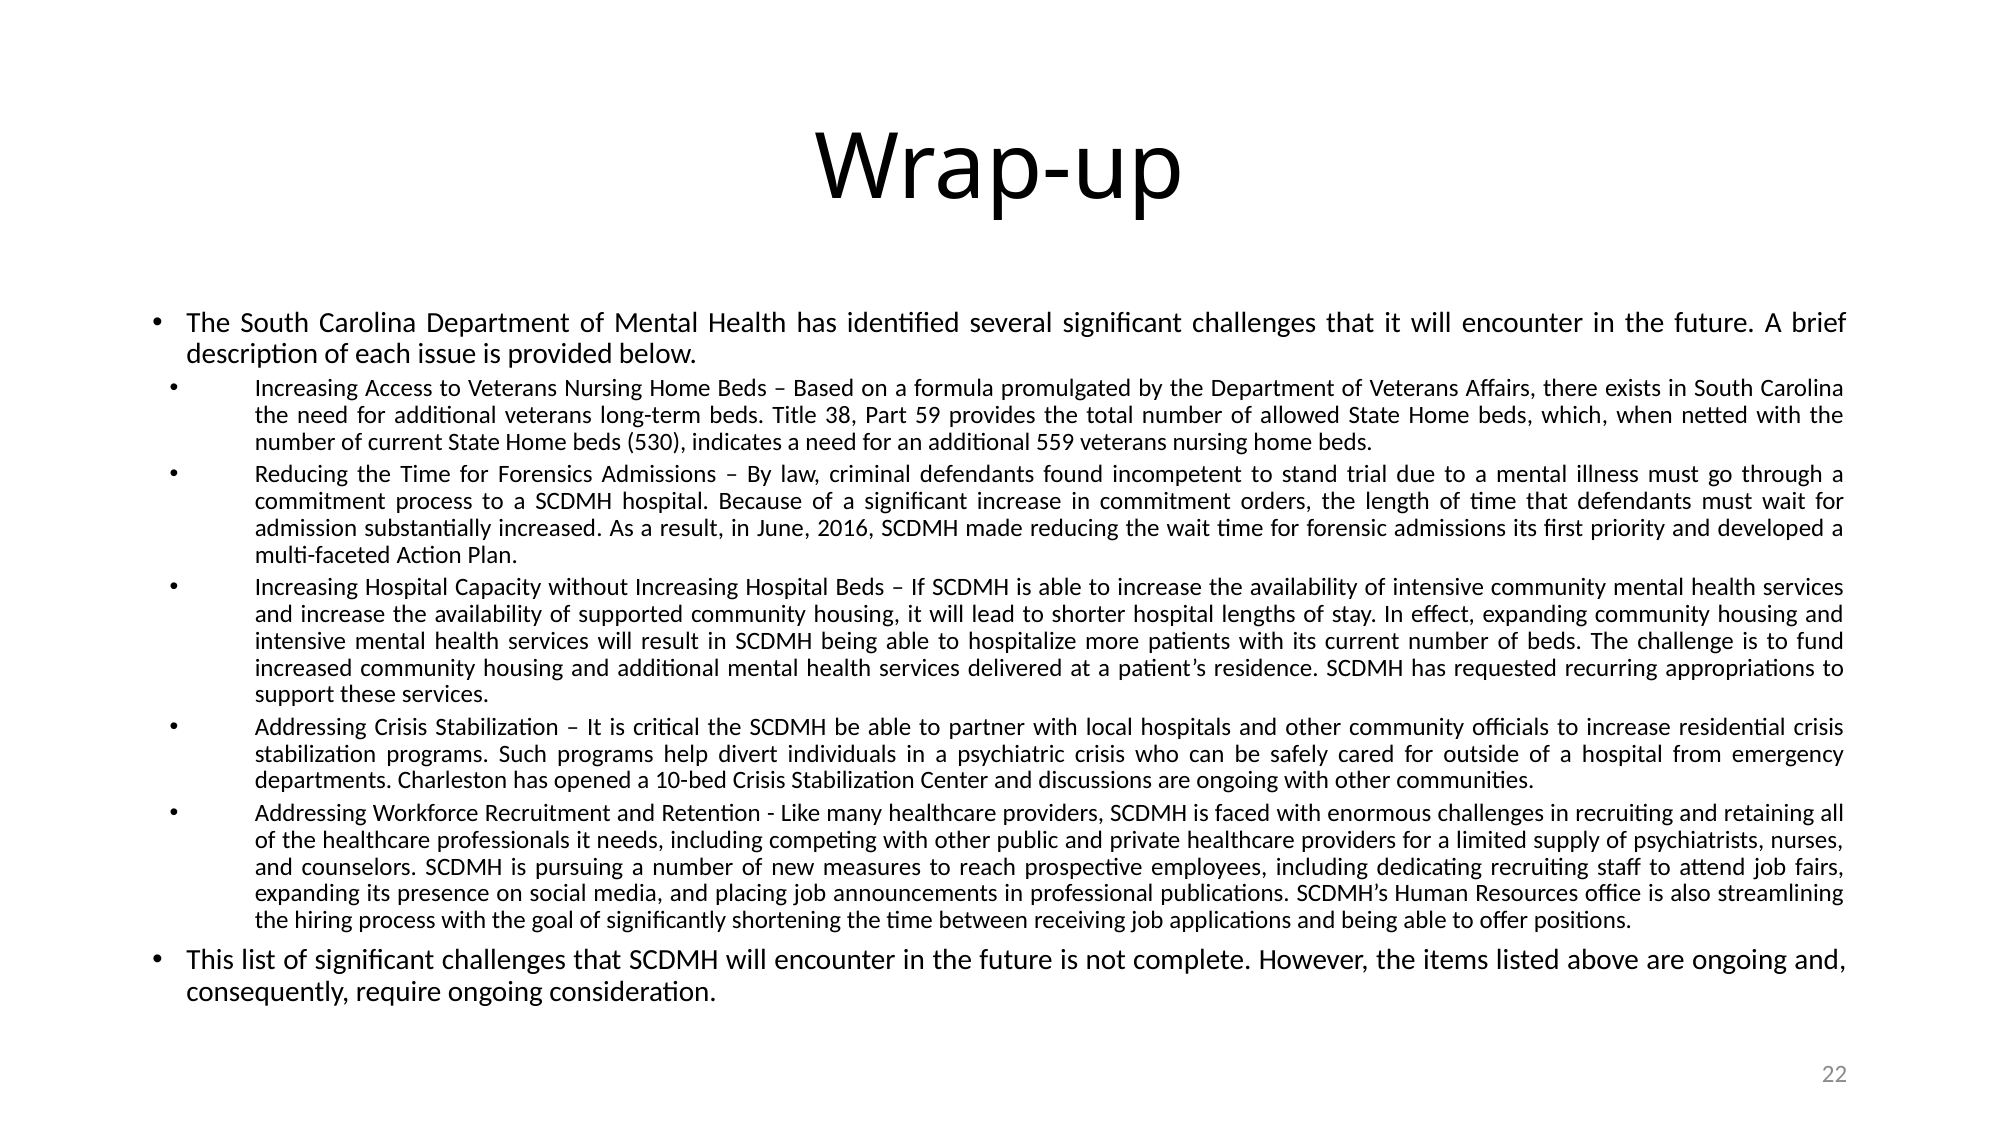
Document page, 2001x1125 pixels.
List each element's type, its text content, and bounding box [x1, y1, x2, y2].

slide_number 22 [1412, 1042, 1863, 1103]
list The South Carolina Department of Mental Health has identified several significant challenges that it will encounter in the future. A brief description of each issue is provided below. Increasing Access to Veterans Nursing Home Beds – Based on a formula promulgated by the Department of Veterans Affairs, there exists in South Carolina the need for additional veterans long-term beds. Title 38, Part 59 provides the total number of allowed State Home beds, which, when netted with the number of current State Home beds (530), indicates a need for an additional 559 veterans nursing home beds. Reducing the Time for Forensics Admissions – By law, criminal defendants found incompetent to stand trial due to a mental illness must go through a commitment process to a SCDMH hospital. Because of a significant increase in commitment orders, the length of time that defendants must wait for admission substantially increased. As a result, in June, 2016, SCDMH made reducing the wait time for forensic admissions its first priority and developed a multi-faceted Action Plan. Increasing Hospital Capacity without Increasing Hospital Beds – If SCDMH is able to increase the availability of intensive community mental health services and increase the availability of supported community housing, it will lead to shorter hospital lengths of stay. In effect, expanding community housing and intensive mental health services will result in SCDMH being able to hospitalize more patients with its current number of beds. The challenge is to fund increased community housing and additional mental health services delivered at a patient’s residence. SCDMH has requested recurring appropriations to support these services. Addressing Crisis Stabilization – It is critical the SCDMH be able to partner with local hospitals and other community officials to increase residential crisis stabilization programs. Such programs help divert individuals in a psychiatric crisis who can be safely cared for outside of a hospital from emergency departments. Charleston has opened a 10-bed Crisis Stabilization Center and discussions are ongoing with other communities. Addressing Workforce Recruitment and Retention - Like many healthcare providers, SCDMH is faced with enormous challenges in recruiting and retaining all of the healthcare professionals it needs, including competing with other public and private healthcare providers for a limited supply of psychiatrists, nurses, and counselors. SCDMH is pursuing a number of new measures to reach prospective employees, including dedicating recruiting staff to attend job fairs, expanding its presence on social media, and placing job announcements in professional publications. SCDMH’s Human Resources office is also streamlining the hiring process with the goal of significantly shortening the time between receiving job applications and being able to offer positions. This list of significant challenges that SCDMH will encounter in the future is not complete. However, the items listed above are ongoing and, consequently, require ongoing consideration. [137, 299, 1863, 1043]
title Wrap-up [137, 59, 1863, 278]
